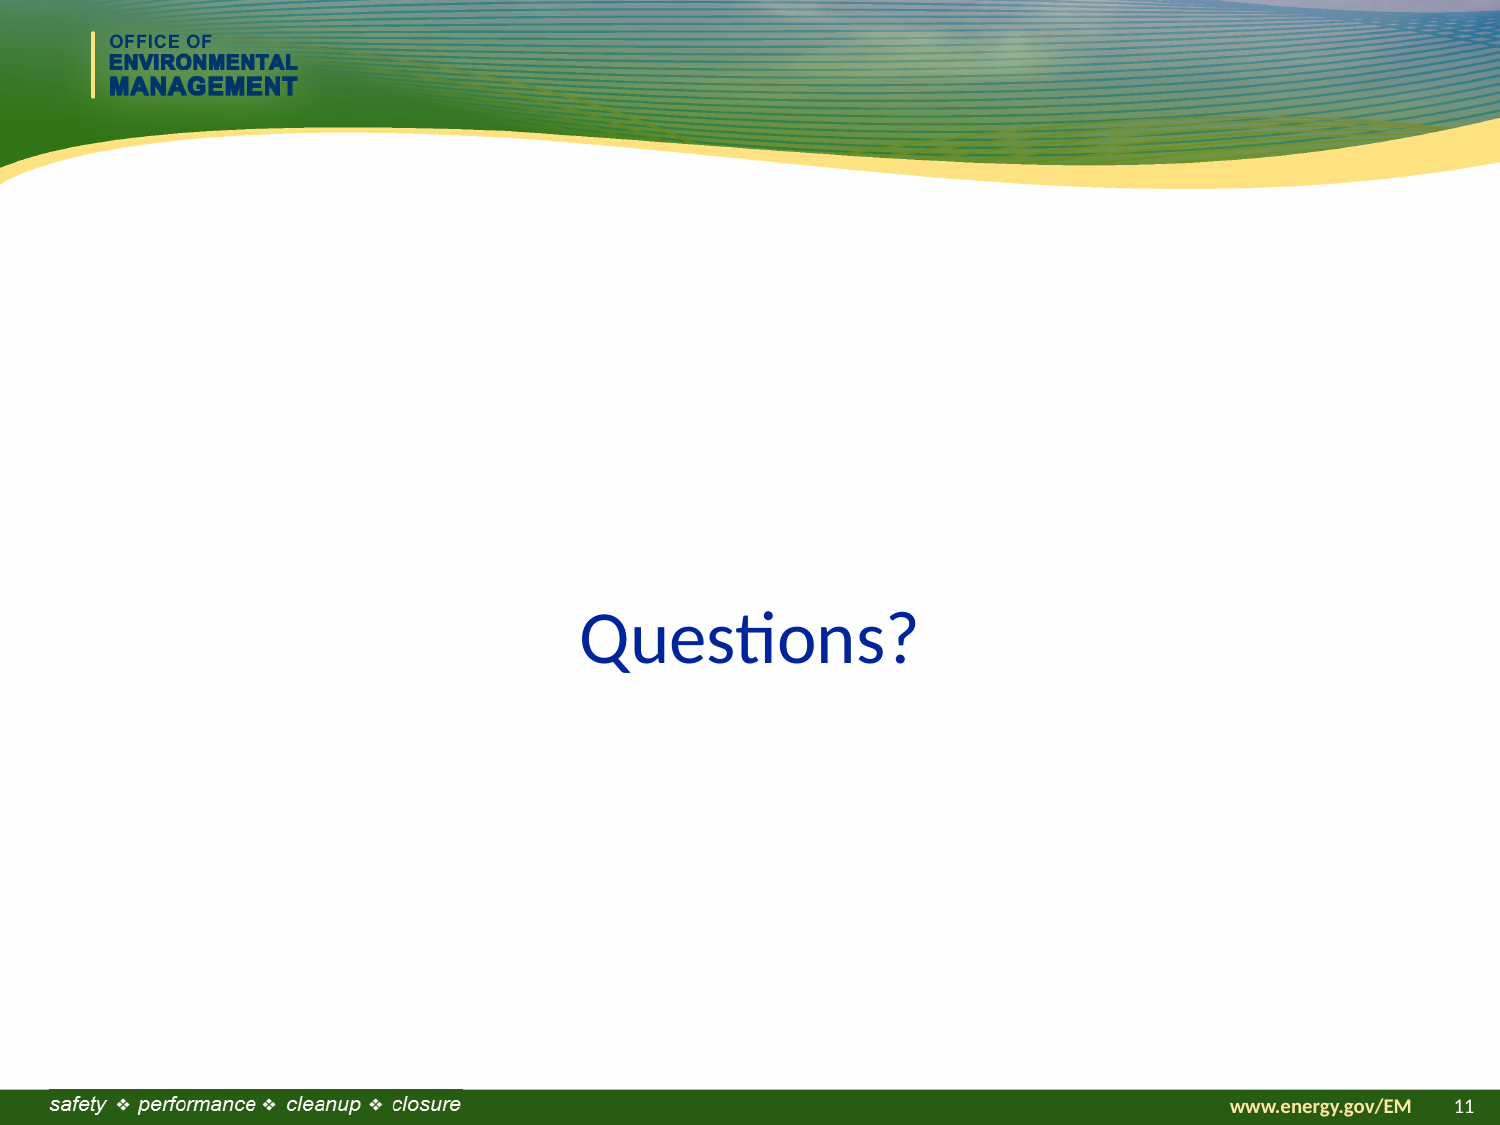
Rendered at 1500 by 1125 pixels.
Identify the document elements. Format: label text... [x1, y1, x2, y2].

picture [0, 0, 1500, 1125]
list Questions? [75, 262, 1425, 1005]
